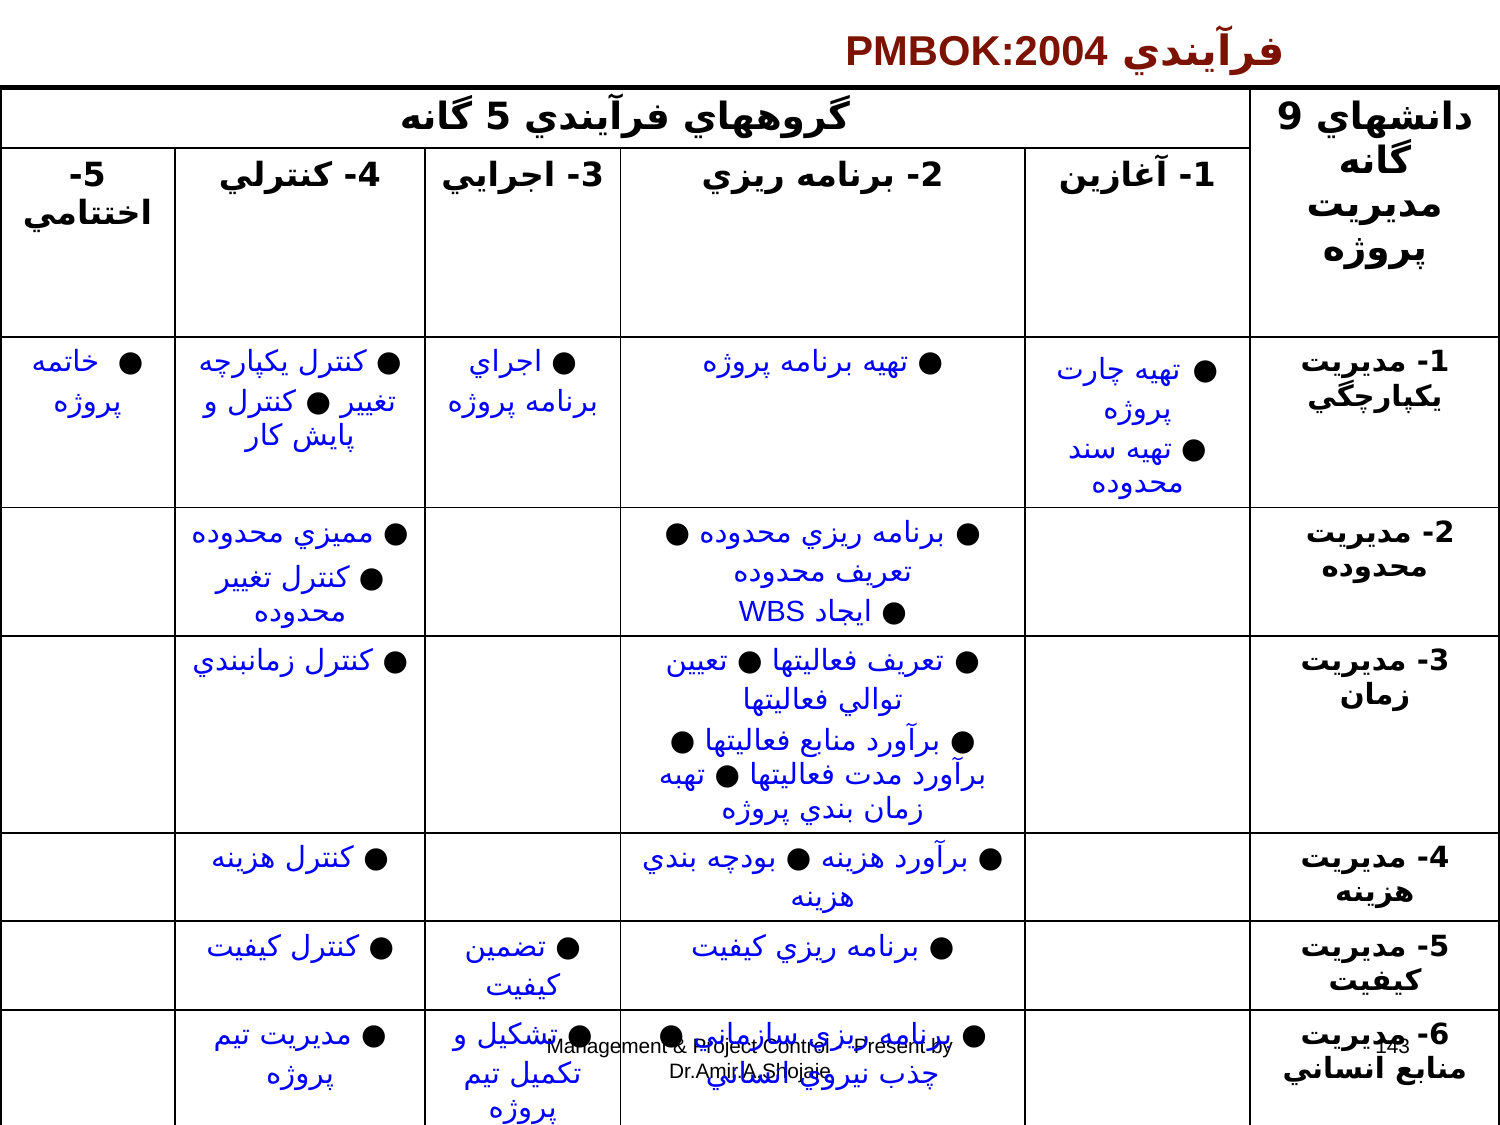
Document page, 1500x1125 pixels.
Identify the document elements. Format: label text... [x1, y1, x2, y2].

table_cell 4- مديريت هزينه [1251, 834, 1498, 920]
table_cell ● کنترل زمانبندي [176, 637, 424, 832]
table_cell 2- مديريت محدوده [1251, 508, 1498, 635]
table_cell 4- کنترلي [176, 149, 424, 336]
table_cell [1026, 1011, 1249, 1125]
table_cell 3- اجرايي [426, 149, 620, 336]
table_cell ● برنامه ريزي سازماني ● چذب نيروي انساني [621, 1011, 1024, 1125]
table_cell [1026, 508, 1249, 635]
table_cell [2, 508, 174, 635]
table_cell ● برنامه ريزي کيفيت [621, 922, 1024, 1009]
table_cell 1- آغازين [1026, 149, 1249, 336]
table_cell 2- برنامه ريزي [621, 149, 1024, 336]
table_cell [1026, 834, 1249, 920]
table_cell ● خاتمه پروژه [2, 338, 174, 507]
table_cell ● تهيه چارت پروژه ● تهيه سند محدوده [1026, 338, 1249, 507]
table_cell ● تهيه برنامه پروژه [621, 338, 1024, 507]
table_cell [2, 637, 174, 832]
table_cell 6- مديريت منابع انساني [1251, 1011, 1498, 1125]
table_cell [2, 1011, 174, 1125]
table_cell ● مديريت تيم پروژه [176, 1011, 424, 1125]
table_cell [426, 834, 620, 920]
table_cell ● اجراي برنامه پروژه [426, 338, 620, 507]
table_cell [426, 508, 620, 635]
table_cell ● کنترل کيفيت [176, 922, 424, 1009]
table_cell 1- مديريت يکپارچگي [1251, 338, 1498, 507]
table_cell ● کنترل يکپارچه تغيير ● کنترل و پايش کار [176, 338, 424, 507]
table_cell ● کنترل هزينه [176, 834, 424, 920]
table_cell ● تعريف فعاليتها ● تعيين توالي فعاليتها ● برآورد منابع فعاليتها ● برآورد مدت فعاليتها ● تهبه زمان بندي پروژه [621, 637, 1024, 832]
table_cell ● مميزي محدوده ● کنترل تغيير محدوده [176, 508, 424, 635]
table_cell [2, 834, 174, 920]
table_cell [426, 637, 620, 832]
table_cell 5- مديريت کيفيت [1251, 922, 1498, 1009]
table_cell ● برآورد هزينه ● بودچه بندي هزينه [621, 834, 1024, 920]
table_cell [1026, 637, 1249, 832]
table_header دانشهاي 9 گانه مديريت پروژه [1251, 90, 1498, 336]
table_cell ● تشکيل و تکميل تيم پروژه [426, 1011, 620, 1125]
table_cell 5- اختتامي [2, 149, 174, 336]
title فرآيندهاي 44 گانه حاصل از جايگاه 9 سطح دانش در 5 گروه فرآيندي PMBOK:2004 [0, 0, 1301, 85]
table_cell [1026, 922, 1249, 1009]
table_cell ● تضمين کيفيت [426, 922, 620, 1009]
table_cell [2, 922, 174, 1009]
table_cell ● برنامه ريزي محدوده ● تعريف محدوده ● ايجاد WBS [621, 508, 1024, 635]
table_cell 3- مديريت زمان [1251, 637, 1498, 832]
table_header گروههاي فرآيندي 5 گانه [2, 90, 1249, 147]
